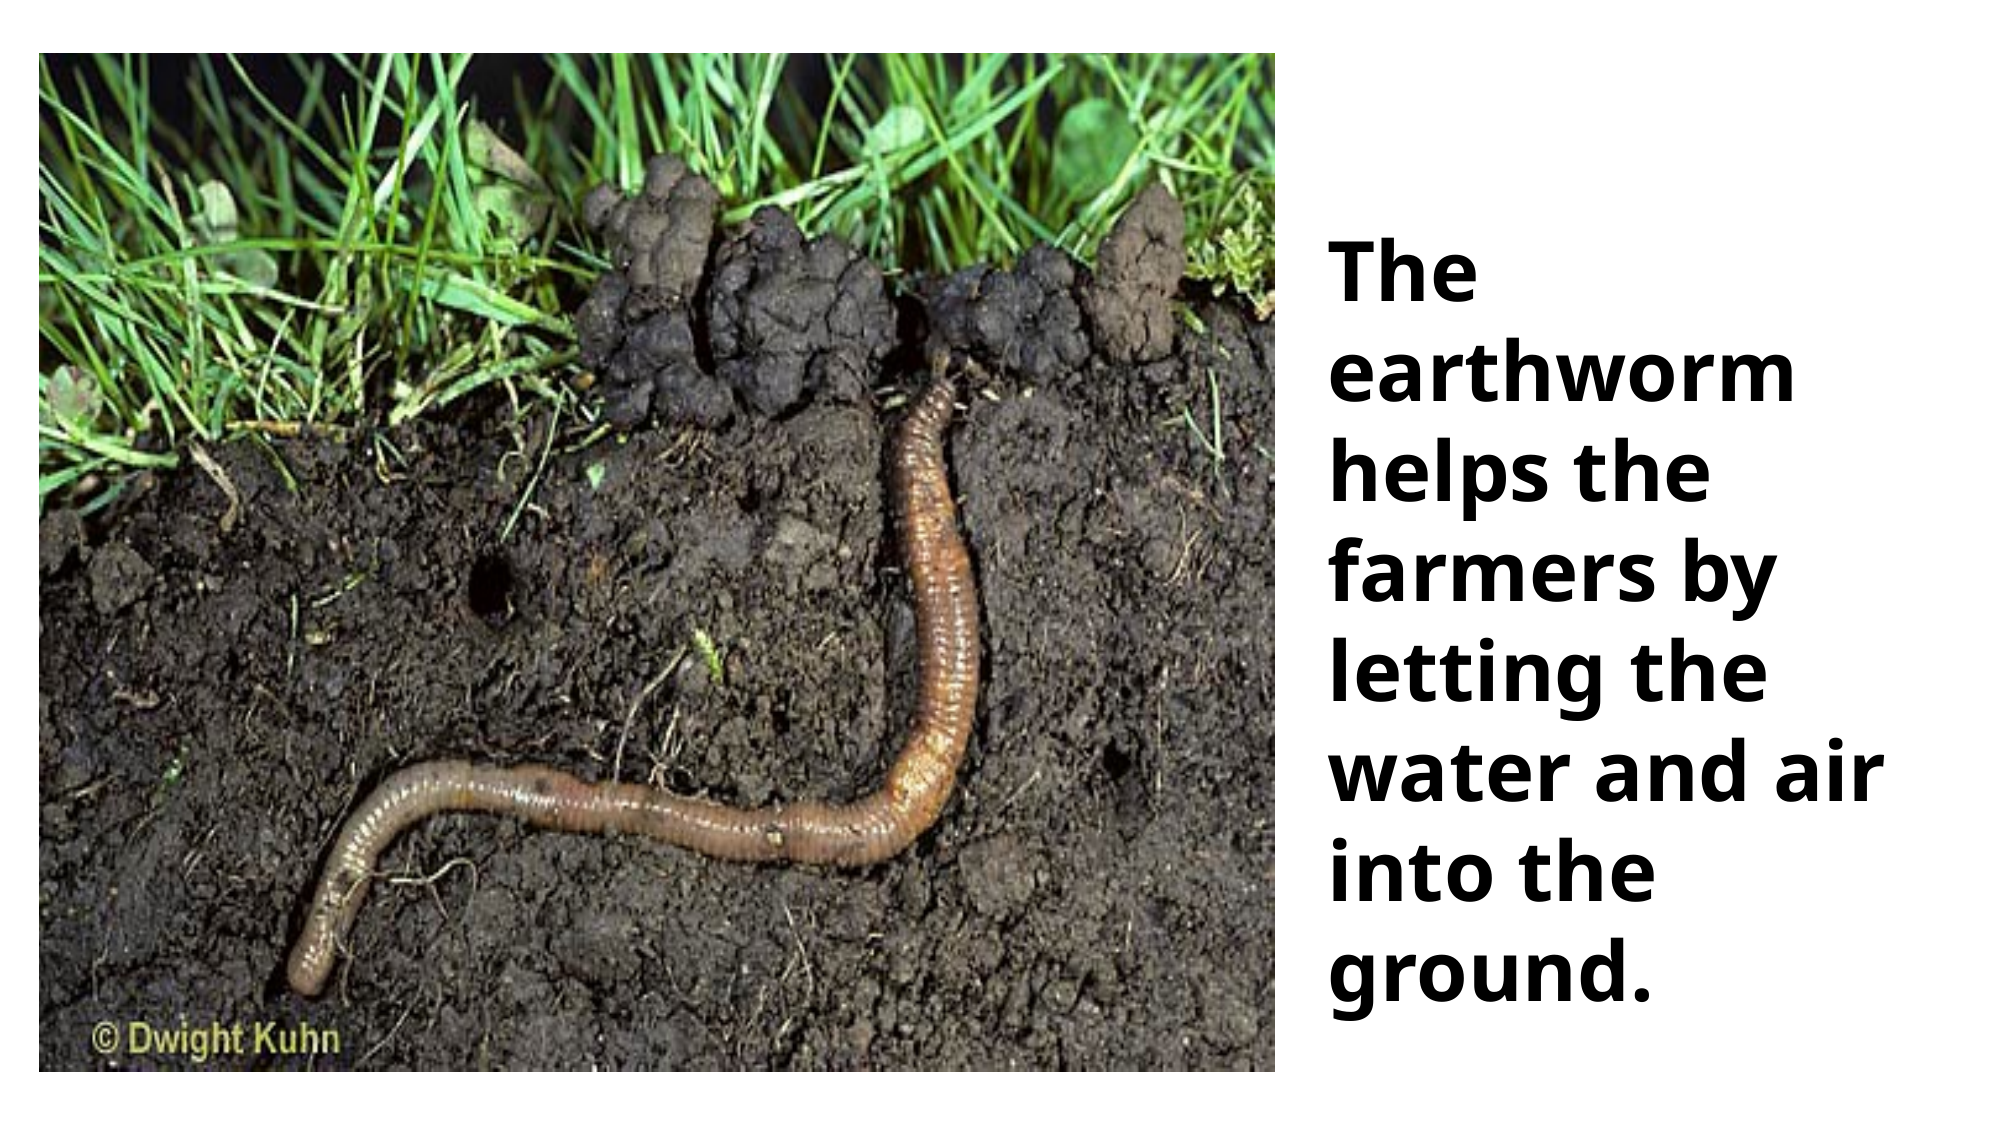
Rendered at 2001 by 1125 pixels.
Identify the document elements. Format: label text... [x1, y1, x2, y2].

picture [39, 53, 1275, 1072]
text_box The earthworm helps the farmers by letting the water and air into the ground. [1313, 210, 1961, 1026]
